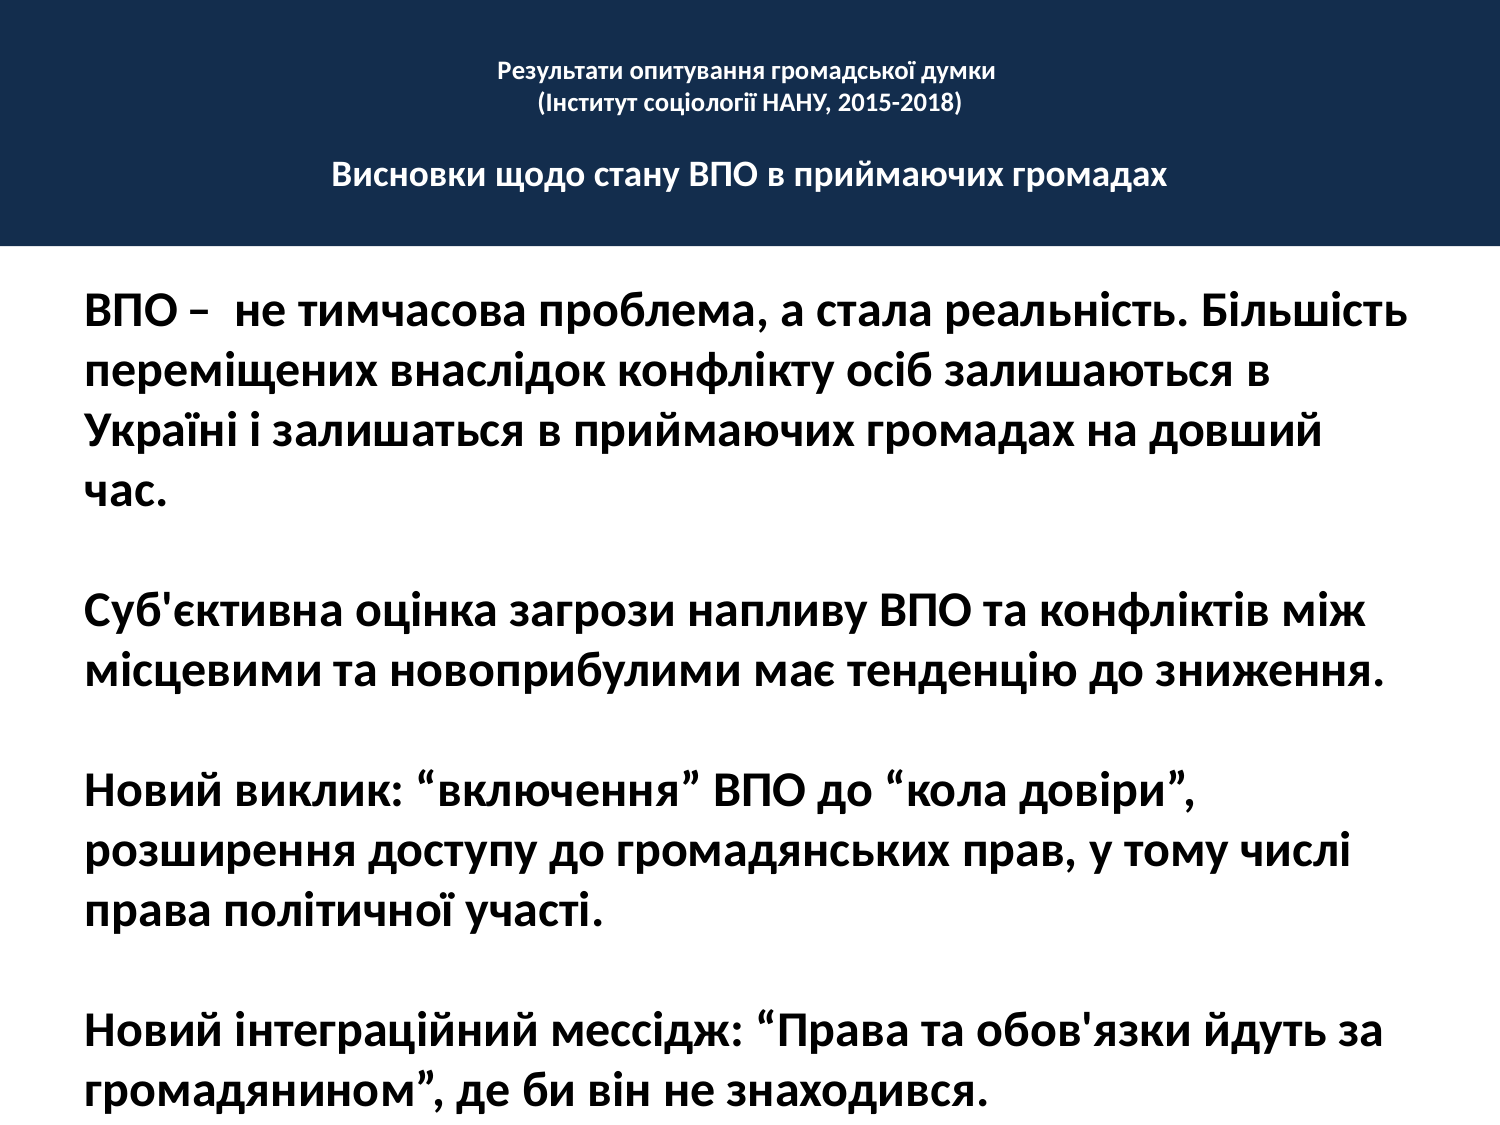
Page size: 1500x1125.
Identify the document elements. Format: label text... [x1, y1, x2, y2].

title Pезультати опитування громадської думки (Інститут соціології НАНУ, 2015-2018) Висновки щодо стану ВПО в приймаючих громадах [0, 0, 1500, 247]
text_box ВПО ̶ не тимчасова проблема, а стала реальність. Більшість переміщених внаслідок конфлікту осіб залишаються в Україні і залишаться в приймаючих громадах на довший час. Суб'єктивна оцінка загрози напливу ВПО та конфліктів між місцевими та новоприбулими має тенденцію до зниження. Новий виклик: “включення” ВПО до “кола довіри”, розширення доступу до громадянських прав, у тому числі права політичної участі. Новий інтеграційний мессідж: “Права та обов'язки йдуть за громадянином”, де би він не знаходився. ультати опитування громадської думки (Інститут соціології НАНУ, 2015-2018) [70, 269, 1430, 1125]
